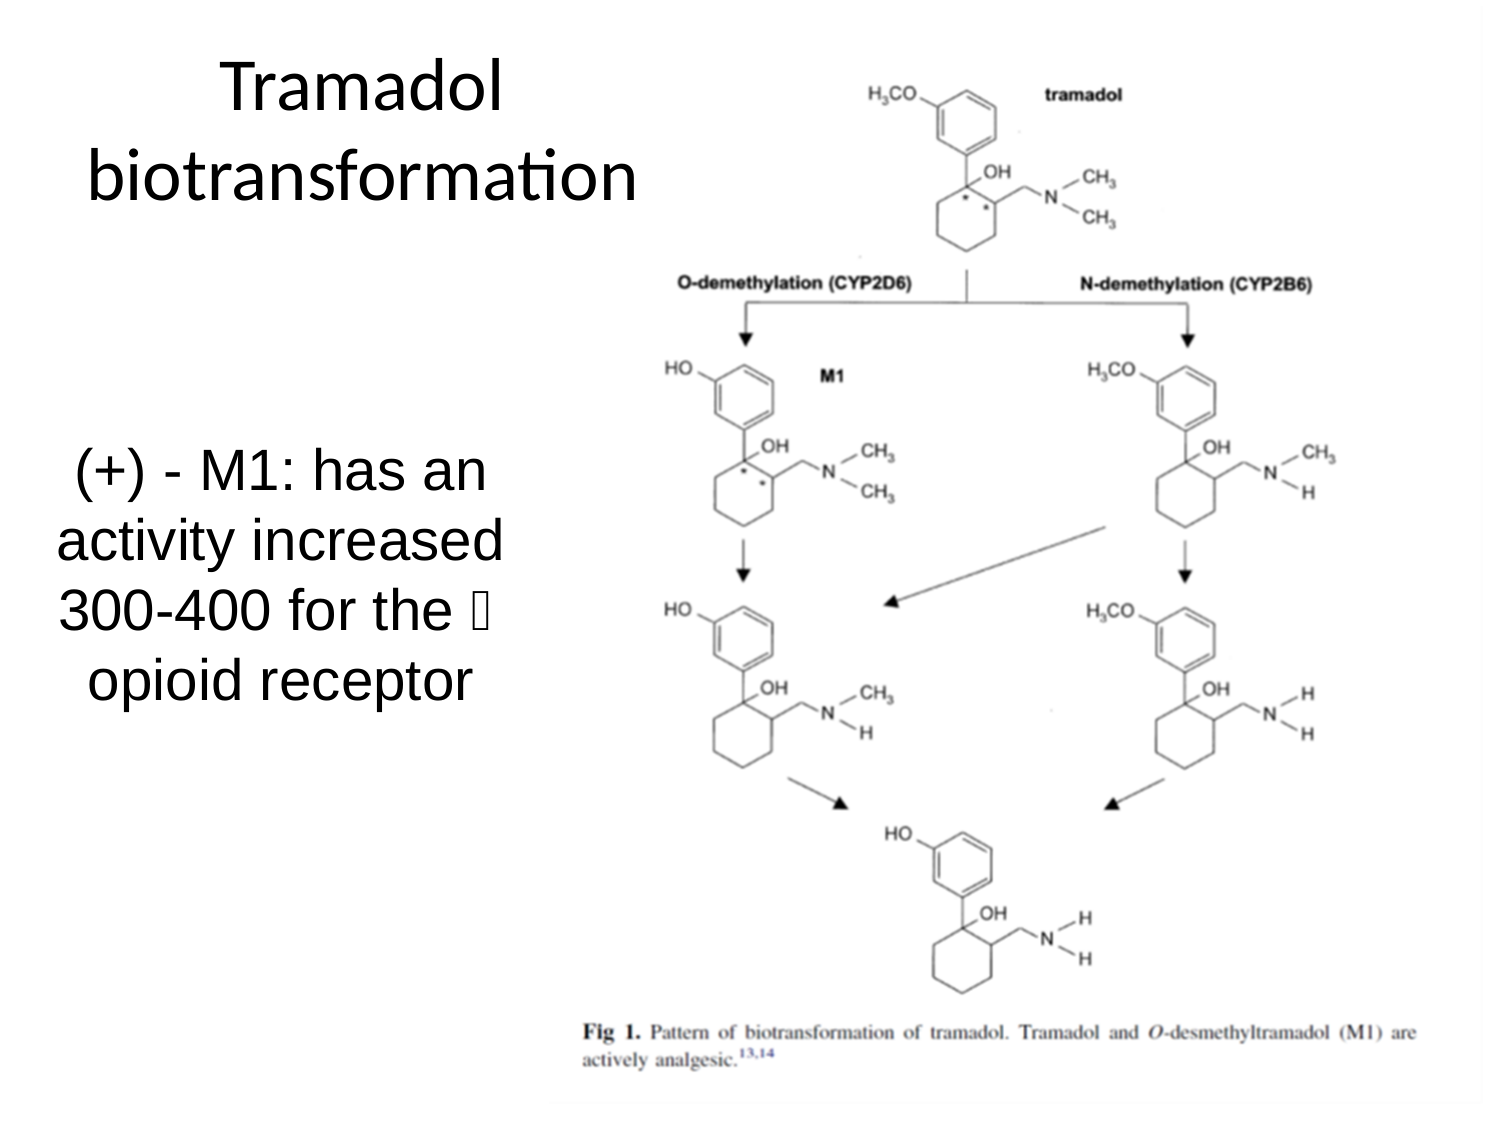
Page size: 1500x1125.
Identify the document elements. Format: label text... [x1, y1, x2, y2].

title Tramadol biotransformation [0, 0, 725, 250]
text_box (+) - M1: has an activity increased 300-400 for the  opioid receptor [24, 424, 538, 720]
picture [549, 6, 1483, 1105]
